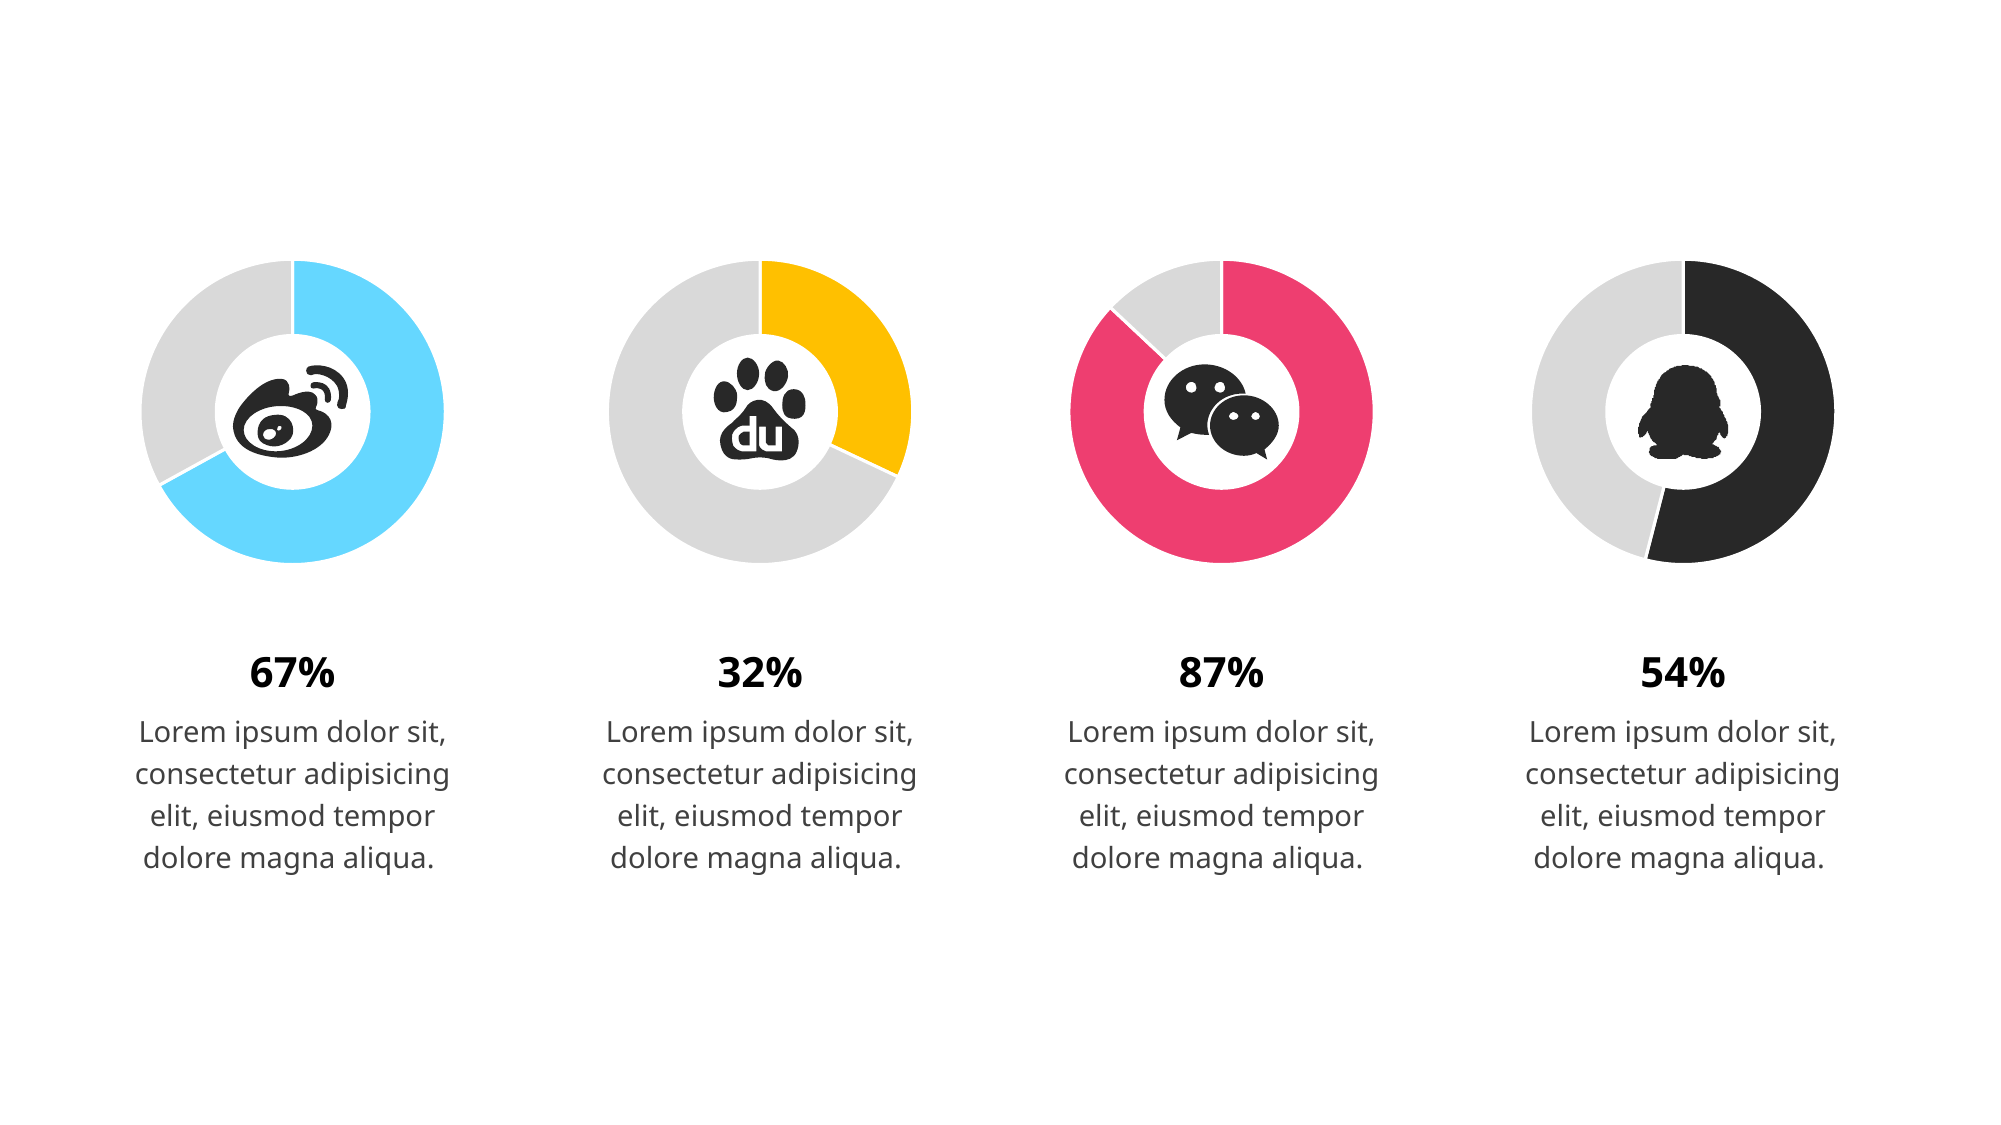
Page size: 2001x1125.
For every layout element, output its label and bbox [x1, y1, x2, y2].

text_box [1036, 638, 1407, 884]
text_box [107, 638, 478, 884]
text_box [102, 252, 483, 571]
text_box [1031, 252, 1412, 571]
text_box [574, 638, 946, 884]
text_box [1497, 638, 1869, 884]
text_box [569, 252, 951, 571]
text_box [1492, 252, 1874, 571]
